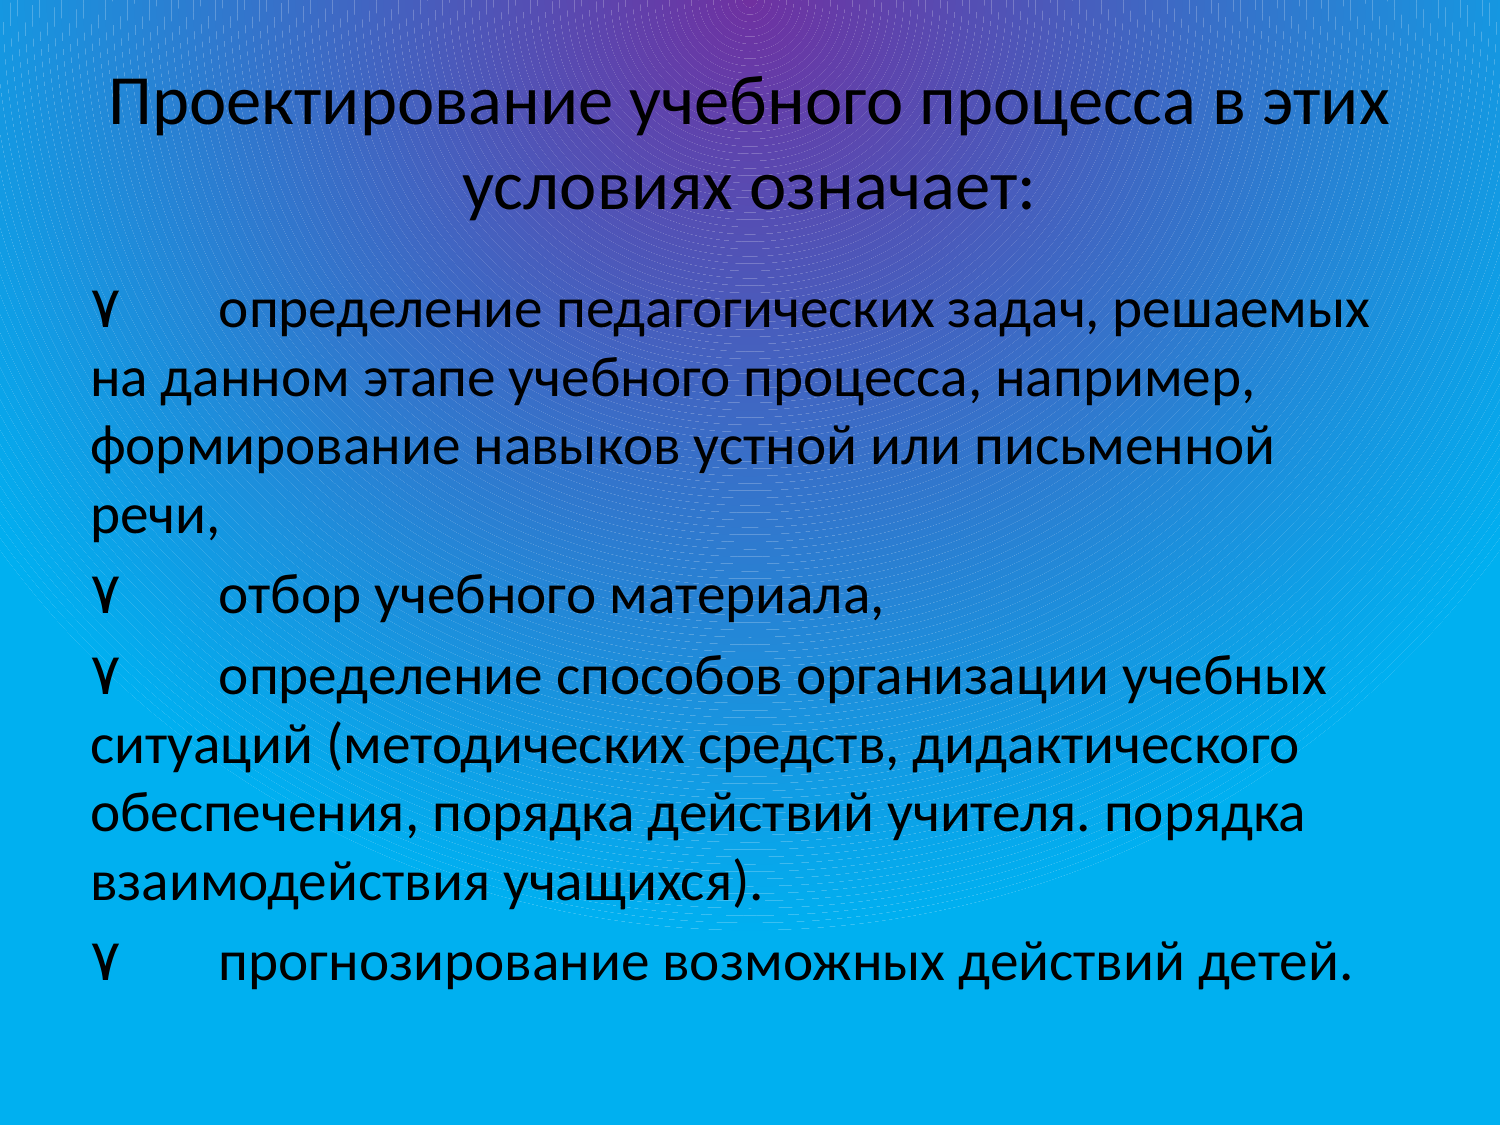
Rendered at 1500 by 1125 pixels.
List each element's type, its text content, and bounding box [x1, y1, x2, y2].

list ٧ определение педагогических задач, решаемых на данном этапе учебного процесса, например, формирование навыков устной или письменной речи, ٧ отбор учебного материала, ٧ определение способов организации учебных ситуаций (методических средств, дидактического обеспечения, порядка действий учителя. порядка взаимодействия учащихся). ٧ прогнозирование возможных действий детей. [75, 262, 1425, 1005]
title Проектирование учебного процесса в этих условиях означает: [75, 45, 1425, 233]
